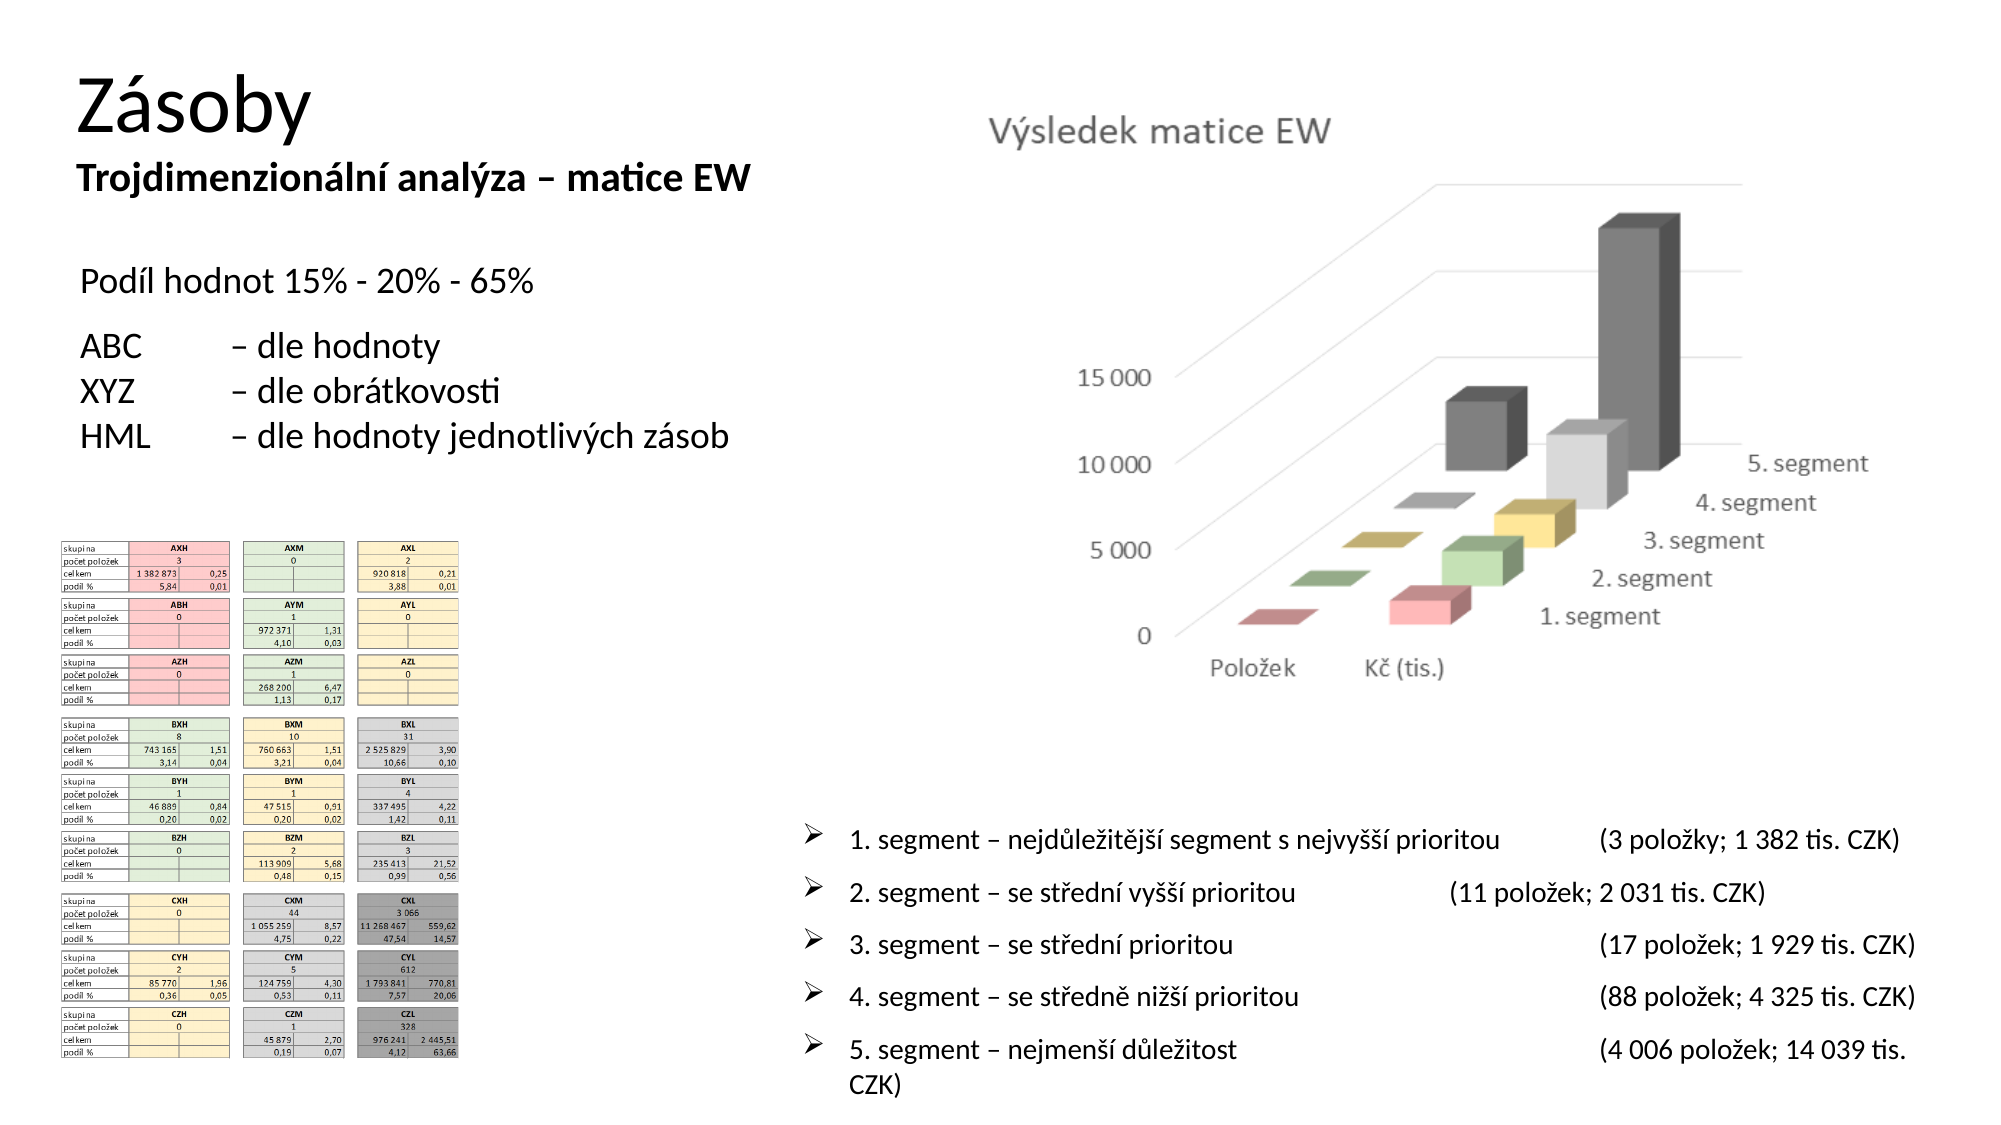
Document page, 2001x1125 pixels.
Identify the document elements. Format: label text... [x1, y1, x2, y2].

picture [963, 91, 1892, 692]
text_box 1. segment – nejdůležitější segment s nejvyšší prioritou (3 položky; 1 382 tis. CZK) 2. segment – se střední vyšší prioritou (11 položek; 2 031 tis. CZK) 3. segment – se střední prioritou (17 položek; 1 929 tis. CZK) 4. segment – se středně nižší prioritou (88 položek; 4 325 tis. CZK) 5. segment – nejmenší důležitost (4 006 položek; 14 039 tis. CZK) [787, 813, 1965, 1108]
text_box Zásoby Trojdimenzionální analýza – matice EW [61, 42, 1174, 207]
picture [61, 540, 459, 1064]
text_box Podíl hodnot 15% - 20% - 65% ABC – dle hodnoty XYZ – dle obrátkovosti HML – dle hodnoty jednotlivých zásob [65, 249, 746, 464]
